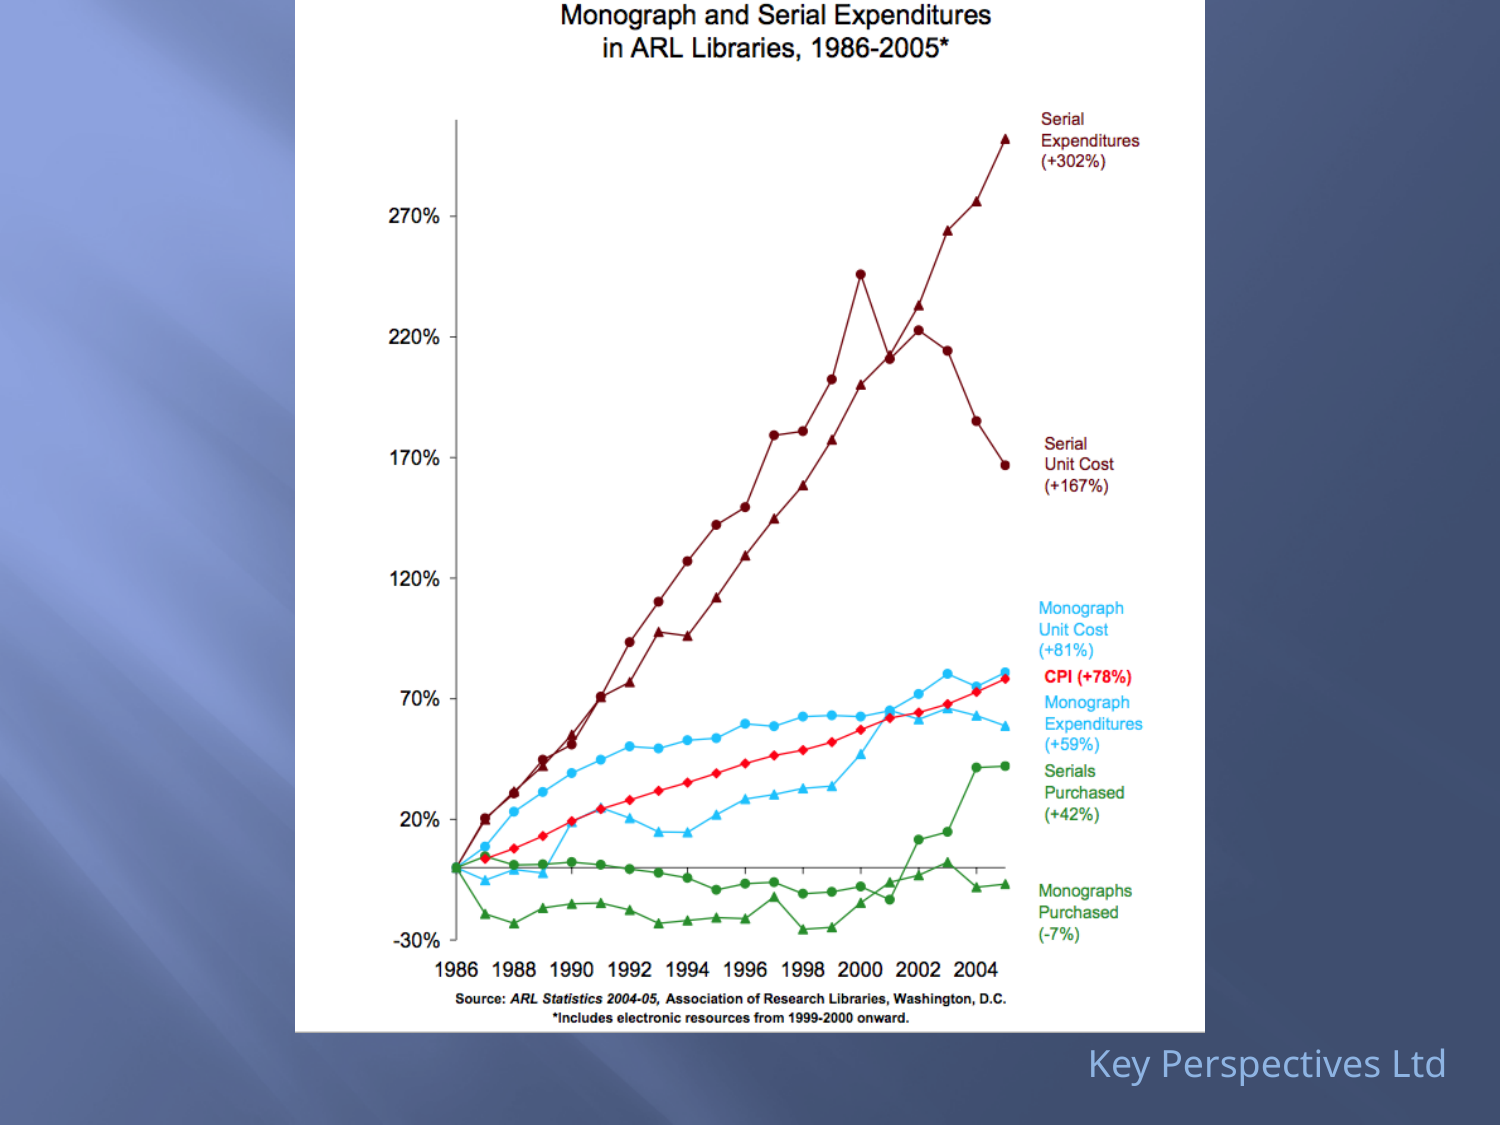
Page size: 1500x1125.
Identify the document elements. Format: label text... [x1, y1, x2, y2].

picture [295, 0, 1205, 1033]
text_box Key Perspectives Ltd [1024, 1032, 1463, 1092]
